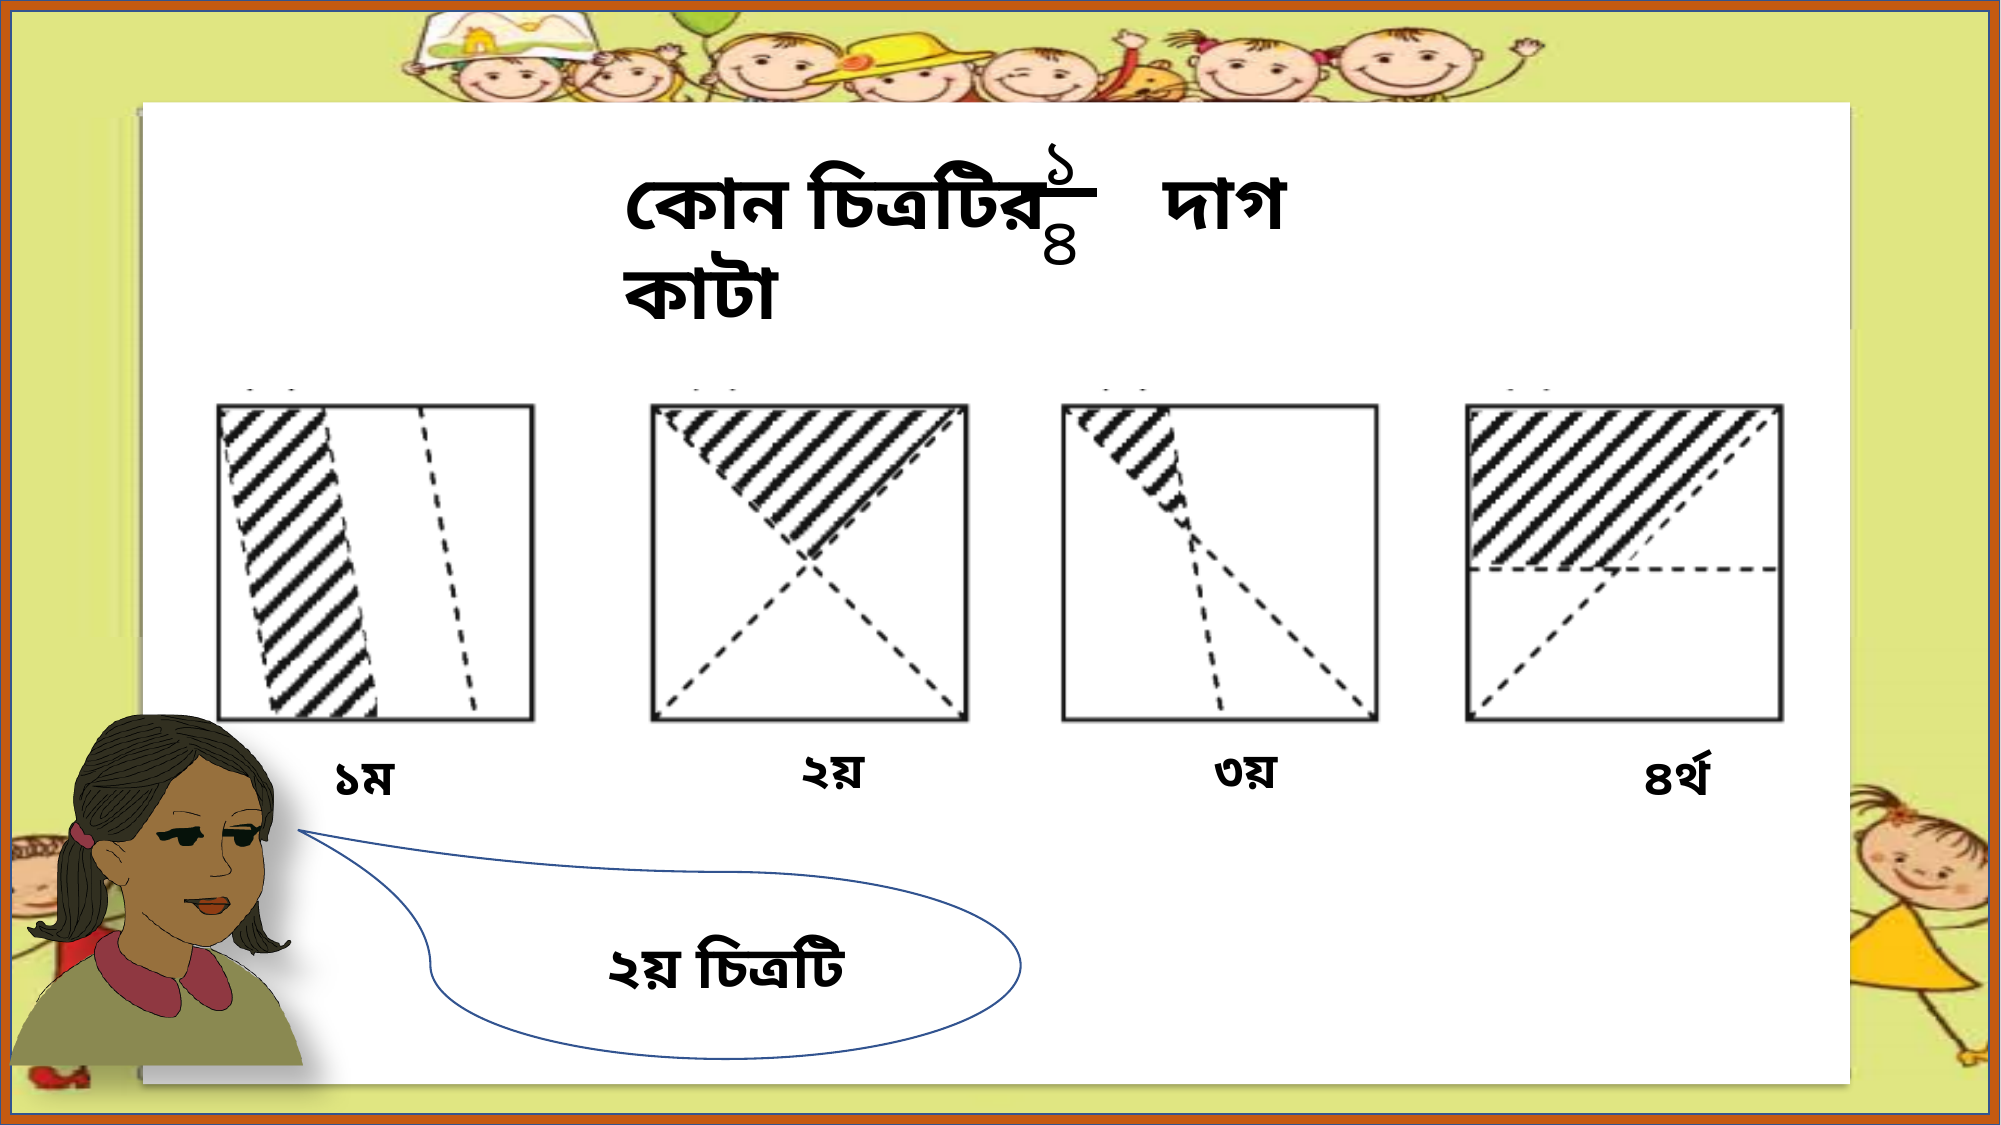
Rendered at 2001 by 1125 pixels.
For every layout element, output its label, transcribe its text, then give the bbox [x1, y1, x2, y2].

text_box ২য় [785, 735, 894, 806]
text_box ৪র্থ [1629, 738, 1737, 813]
picture [0, 389, 1798, 1080]
text_box কোন চিত্রটির দাগ কাটা [609, 146, 1432, 342]
text_box ৩য় [1198, 735, 1307, 806]
text_box ১ম [319, 738, 425, 813]
text_box ২য় চিত্রটি [319, 832, 1022, 1061]
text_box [999, 111, 1121, 289]
